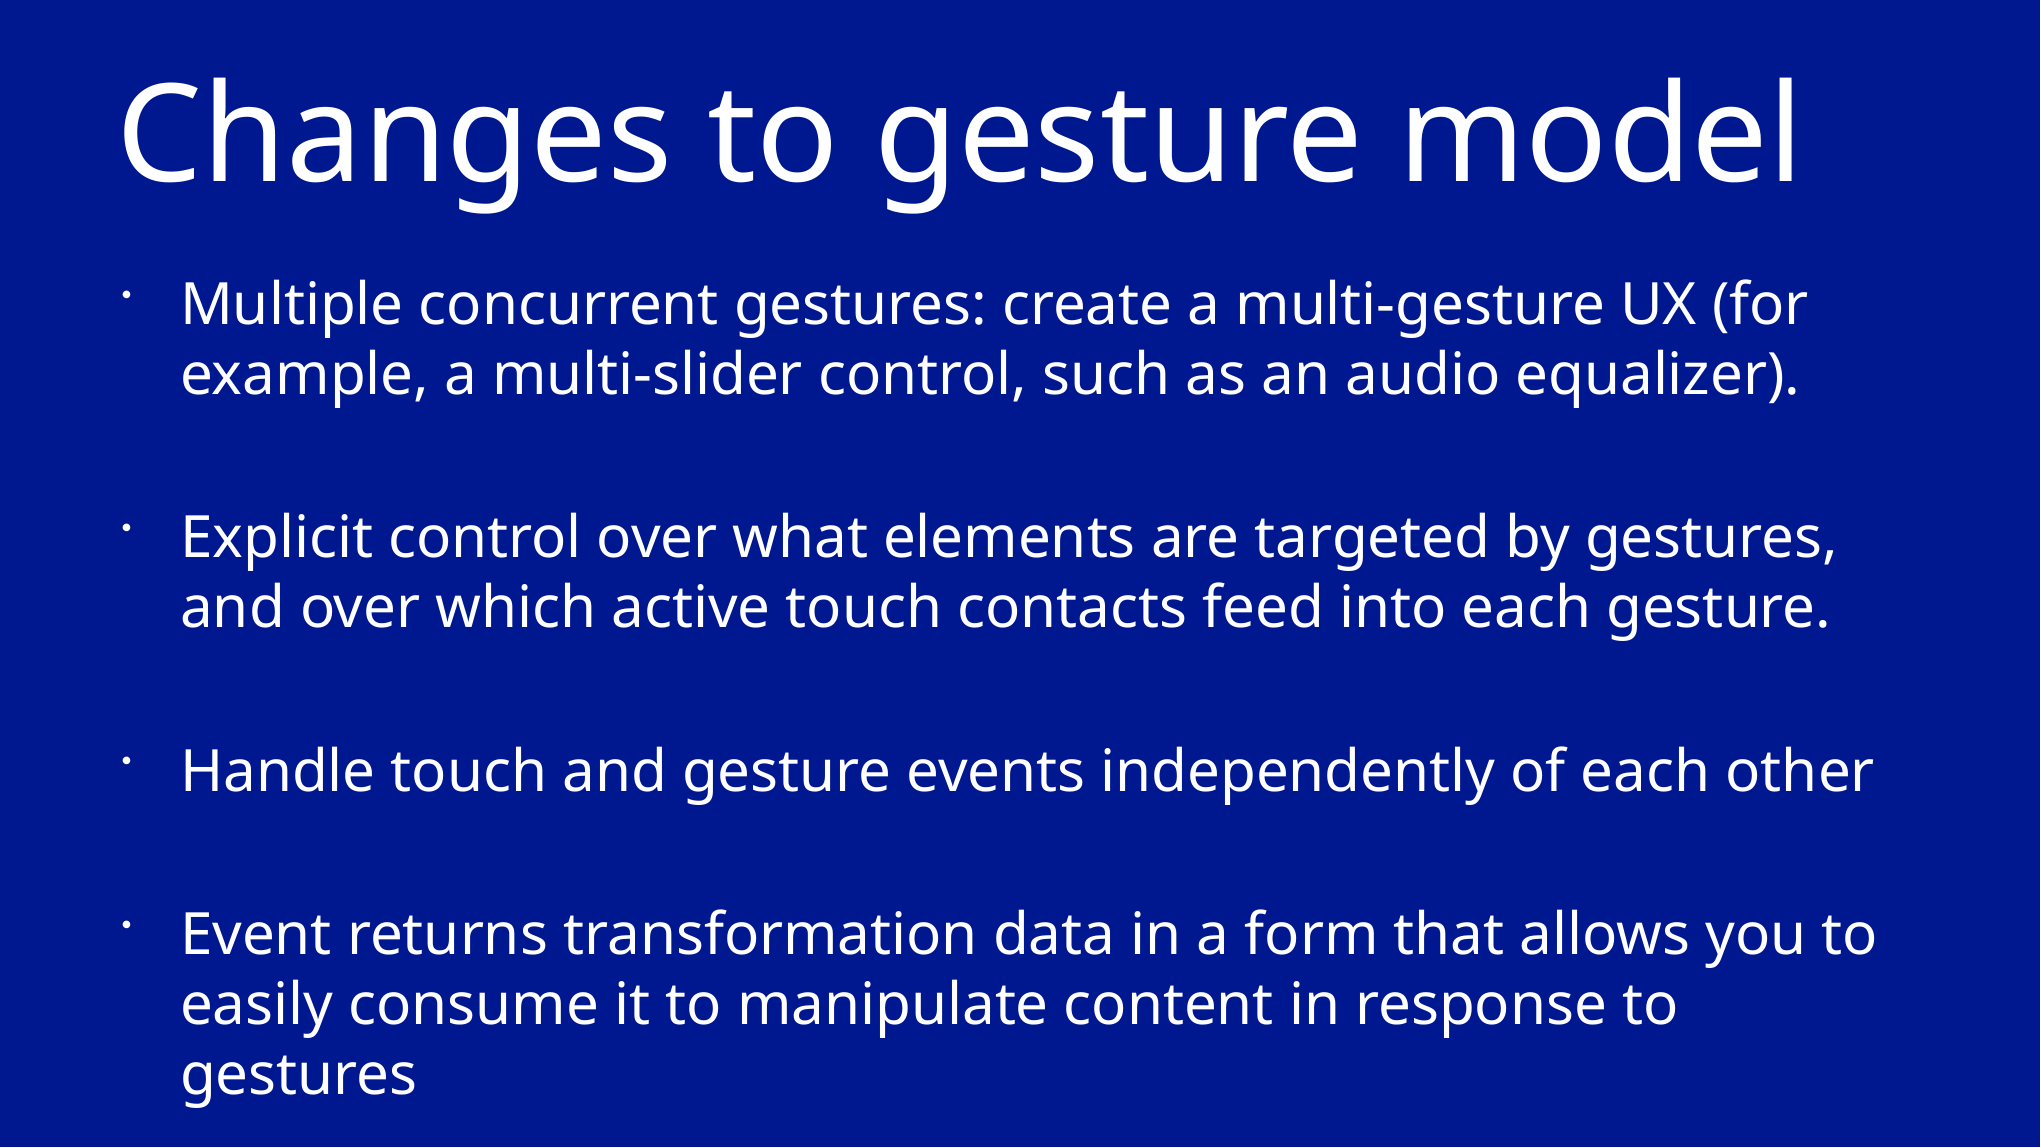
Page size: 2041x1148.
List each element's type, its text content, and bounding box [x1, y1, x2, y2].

list Multiple concurrent gestures: create a multi-gesture UX (for example, a multi-slider control, such as an audio equalizer). Explicit control over what elements are targeted by gestures, and over which active touch contacts feed into each gesture. Handle touch and gesture events independently of each other Event returns transformation data in a form that allows you to easily consume it to manipulate content in response to gestures [86, 242, 1953, 1110]
title Changes to gesture model [86, 38, 1953, 187]
